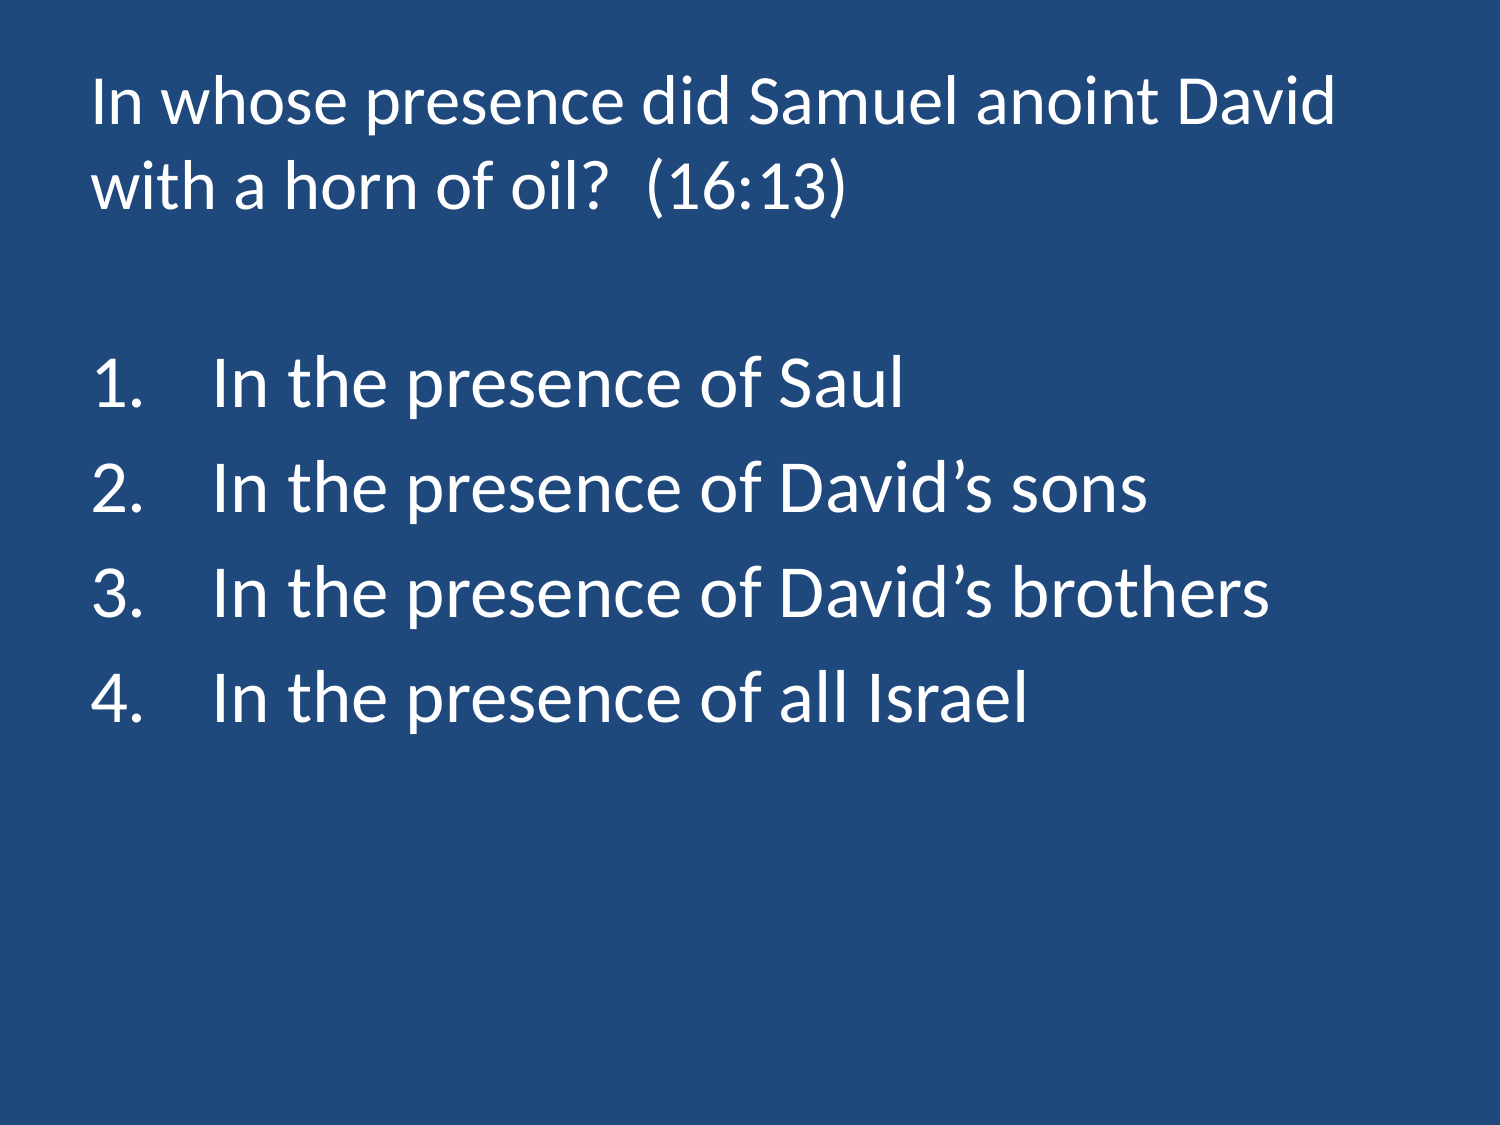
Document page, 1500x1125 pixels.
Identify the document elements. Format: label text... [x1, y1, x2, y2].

title In whose presence did Samuel anoint David with a horn of oil? (16:13) [75, 45, 1425, 233]
list In the presence of Saul In the presence of David’s sons In the presence of David’s brothers In the presence of all Israel [75, 324, 1425, 1005]
